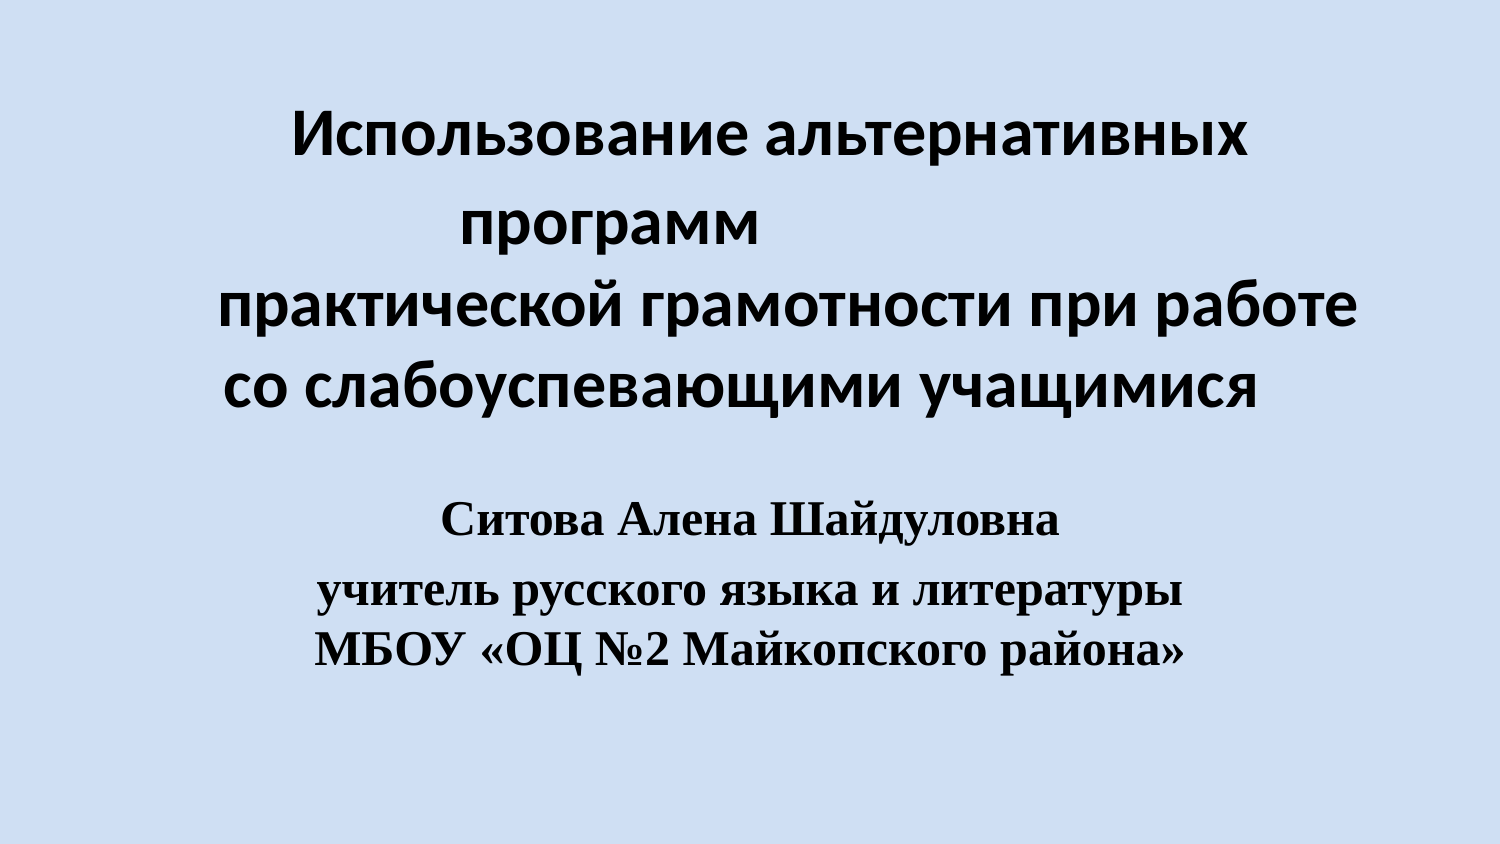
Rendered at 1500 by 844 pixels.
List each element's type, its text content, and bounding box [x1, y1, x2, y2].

subtitle Ситова Алена Шайдуловна учитель русского языка и литературы МБОУ «ОЦ №2 Майкопского района» [225, 478, 1275, 741]
title Использование альтернативных программ практической грамотности при работе со слабоуспевающими учащимися [112, 32, 1388, 443]
